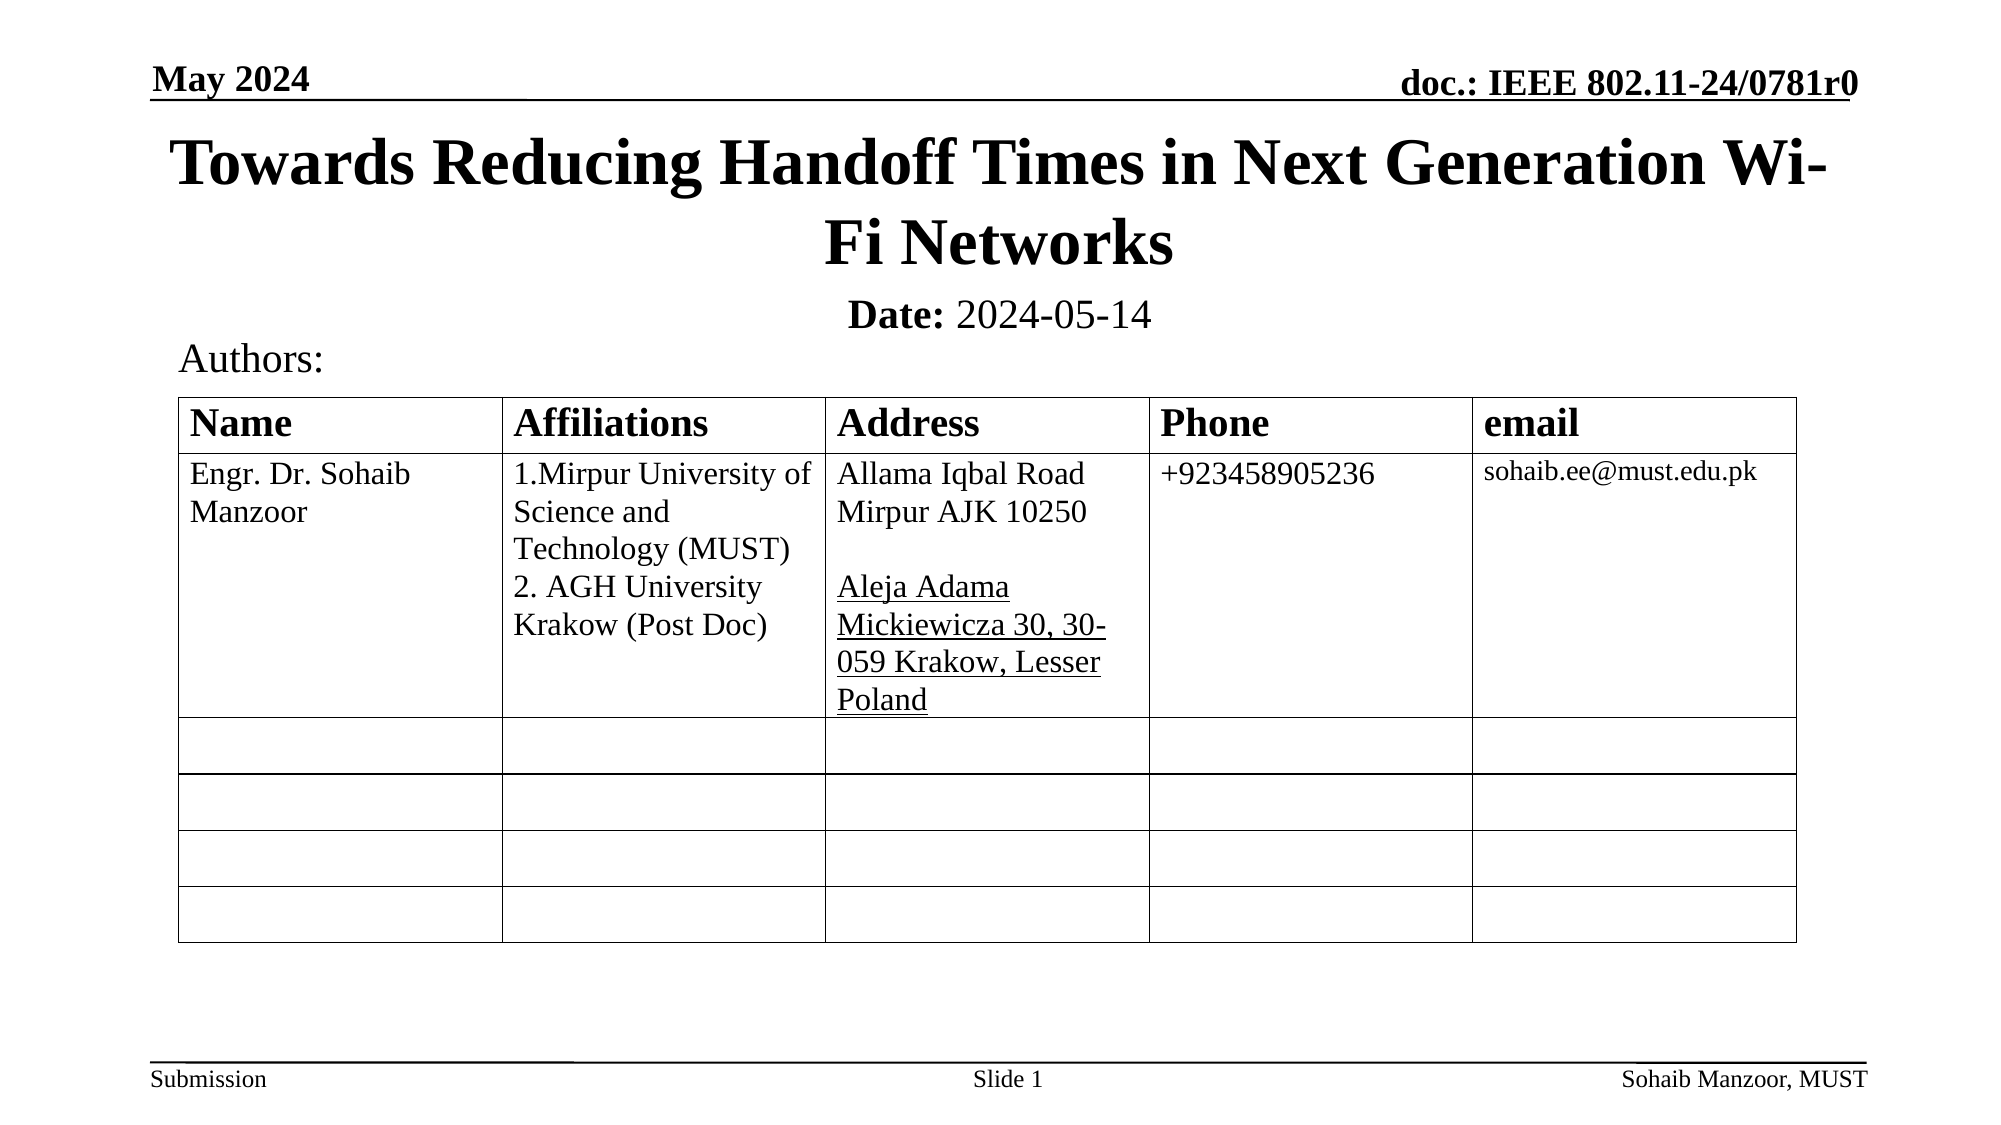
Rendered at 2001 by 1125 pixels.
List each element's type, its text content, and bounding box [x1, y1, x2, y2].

slide_number Slide 1 [950, 1061, 1067, 1123]
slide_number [152, 54, 563, 100]
title Towards Reducing Handoff Times in Next Generation Wi-Fi Networks [149, 76, 1851, 319]
subtitle Date: 2024-05-14 [299, 279, 1701, 359]
footer Sohaib Manzoor, MUST [1171, 1061, 1869, 1093]
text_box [163, 396, 1846, 991]
text_box Authors: [162, 323, 401, 387]
